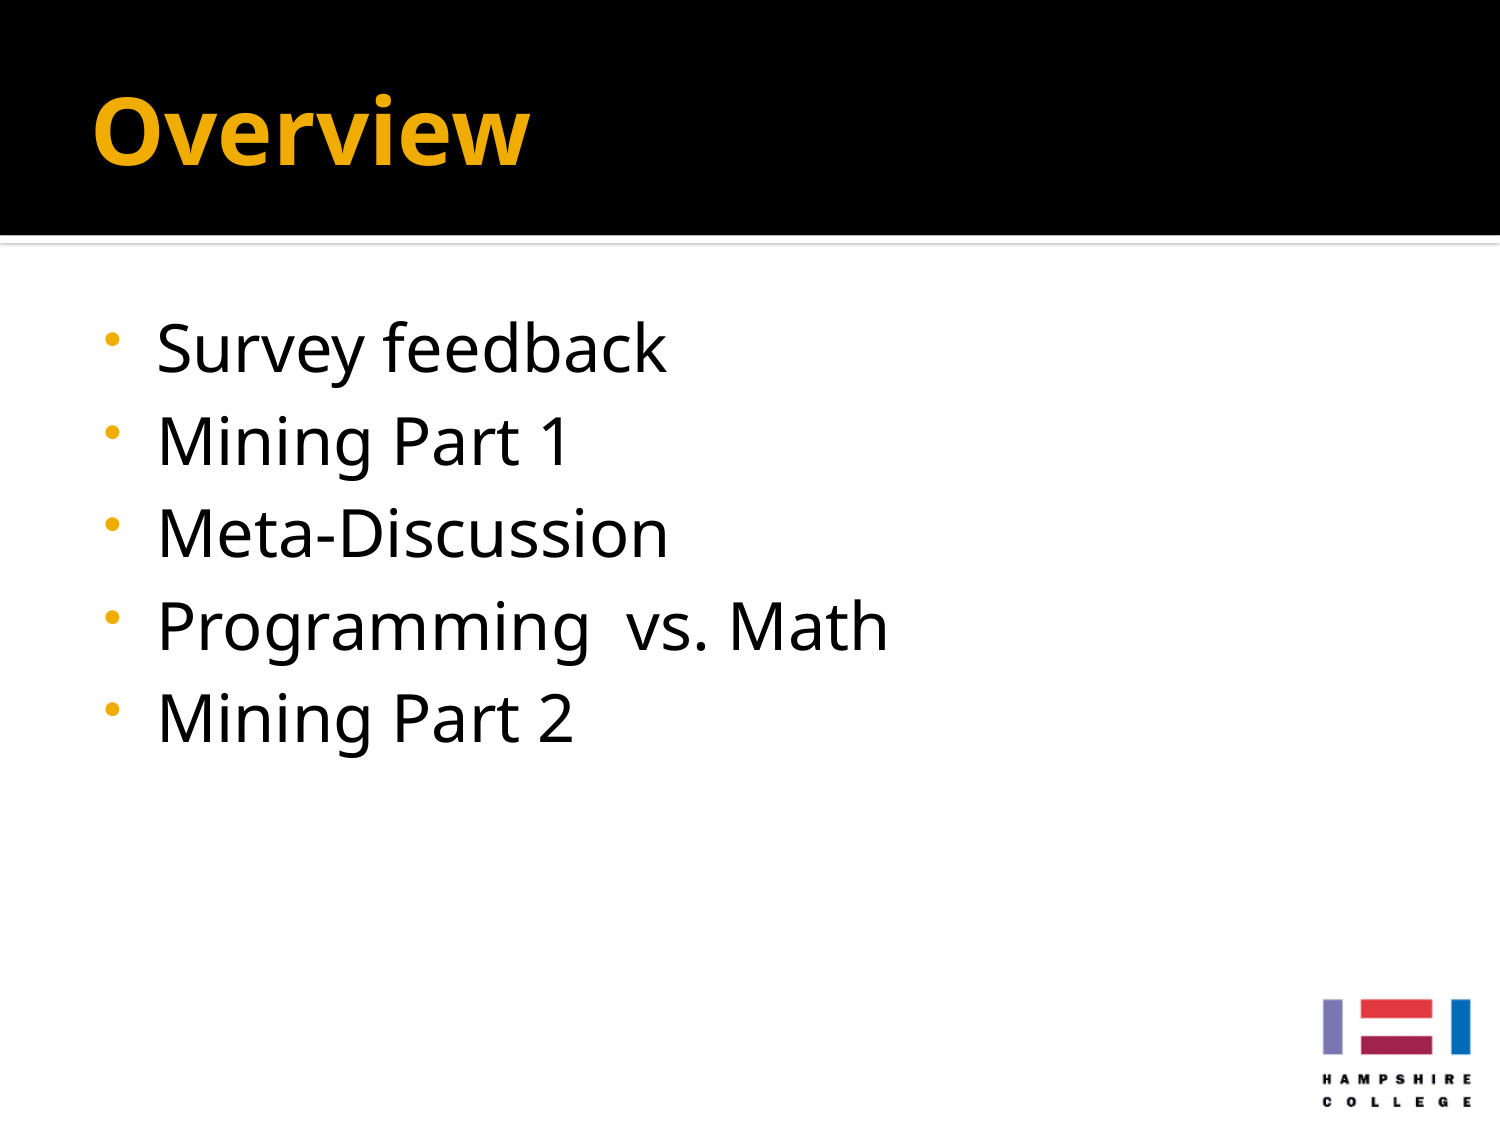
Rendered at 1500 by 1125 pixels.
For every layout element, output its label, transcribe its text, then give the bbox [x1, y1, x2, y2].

picture [1299, 978, 1500, 1125]
title Overview [75, 25, 1425, 231]
list Survey feedback Mining Part 1 Meta-Discussion Programming vs. Math Mining Part 2 [75, 291, 1425, 1050]
